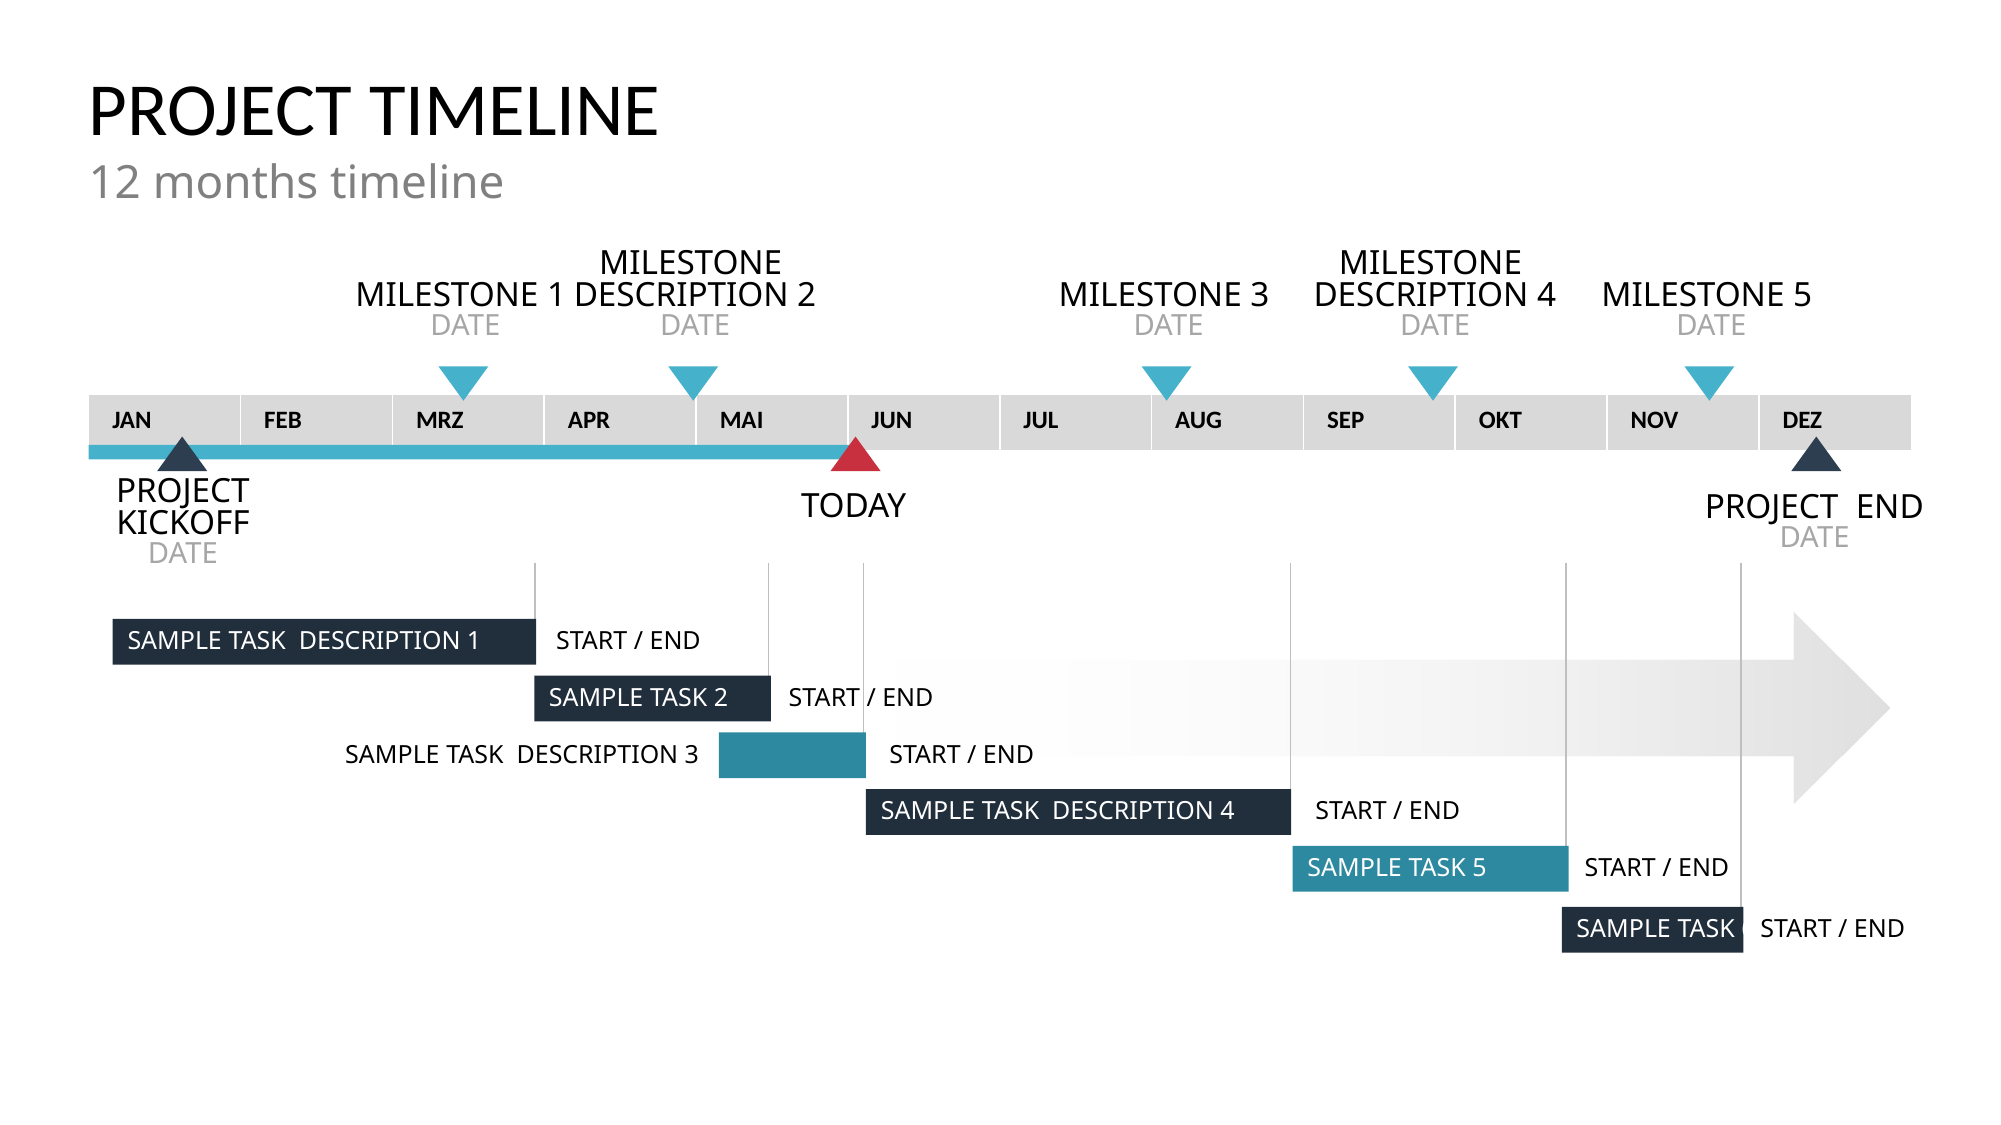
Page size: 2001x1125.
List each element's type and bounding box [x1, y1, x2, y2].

text_box [1407, 366, 1459, 401]
text_box [55, 477, 1910, 953]
table_header [545, 395, 695, 444]
text_box [668, 366, 719, 401]
text_box [88, 436, 881, 472]
table_header [1304, 395, 1454, 450]
table_header [1001, 395, 1151, 450]
text_box [1687, 493, 1942, 554]
text_box [726, 491, 982, 544]
table_header [393, 395, 543, 444]
text_box [1791, 436, 1842, 472]
text_box [1684, 366, 1735, 401]
table_header [1152, 395, 1303, 450]
table_header [1456, 395, 1606, 450]
table_header [89, 395, 240, 444]
table_header [241, 395, 392, 444]
text_box [1583, 280, 1839, 341]
text_box [438, 366, 489, 401]
text_box [1041, 280, 1296, 341]
table_header [1608, 395, 1758, 450]
text_box [1141, 366, 1192, 401]
table_header [697, 395, 847, 444]
text_box [88, 70, 1911, 341]
table_header [1760, 395, 1911, 450]
table_header [849, 395, 999, 450]
